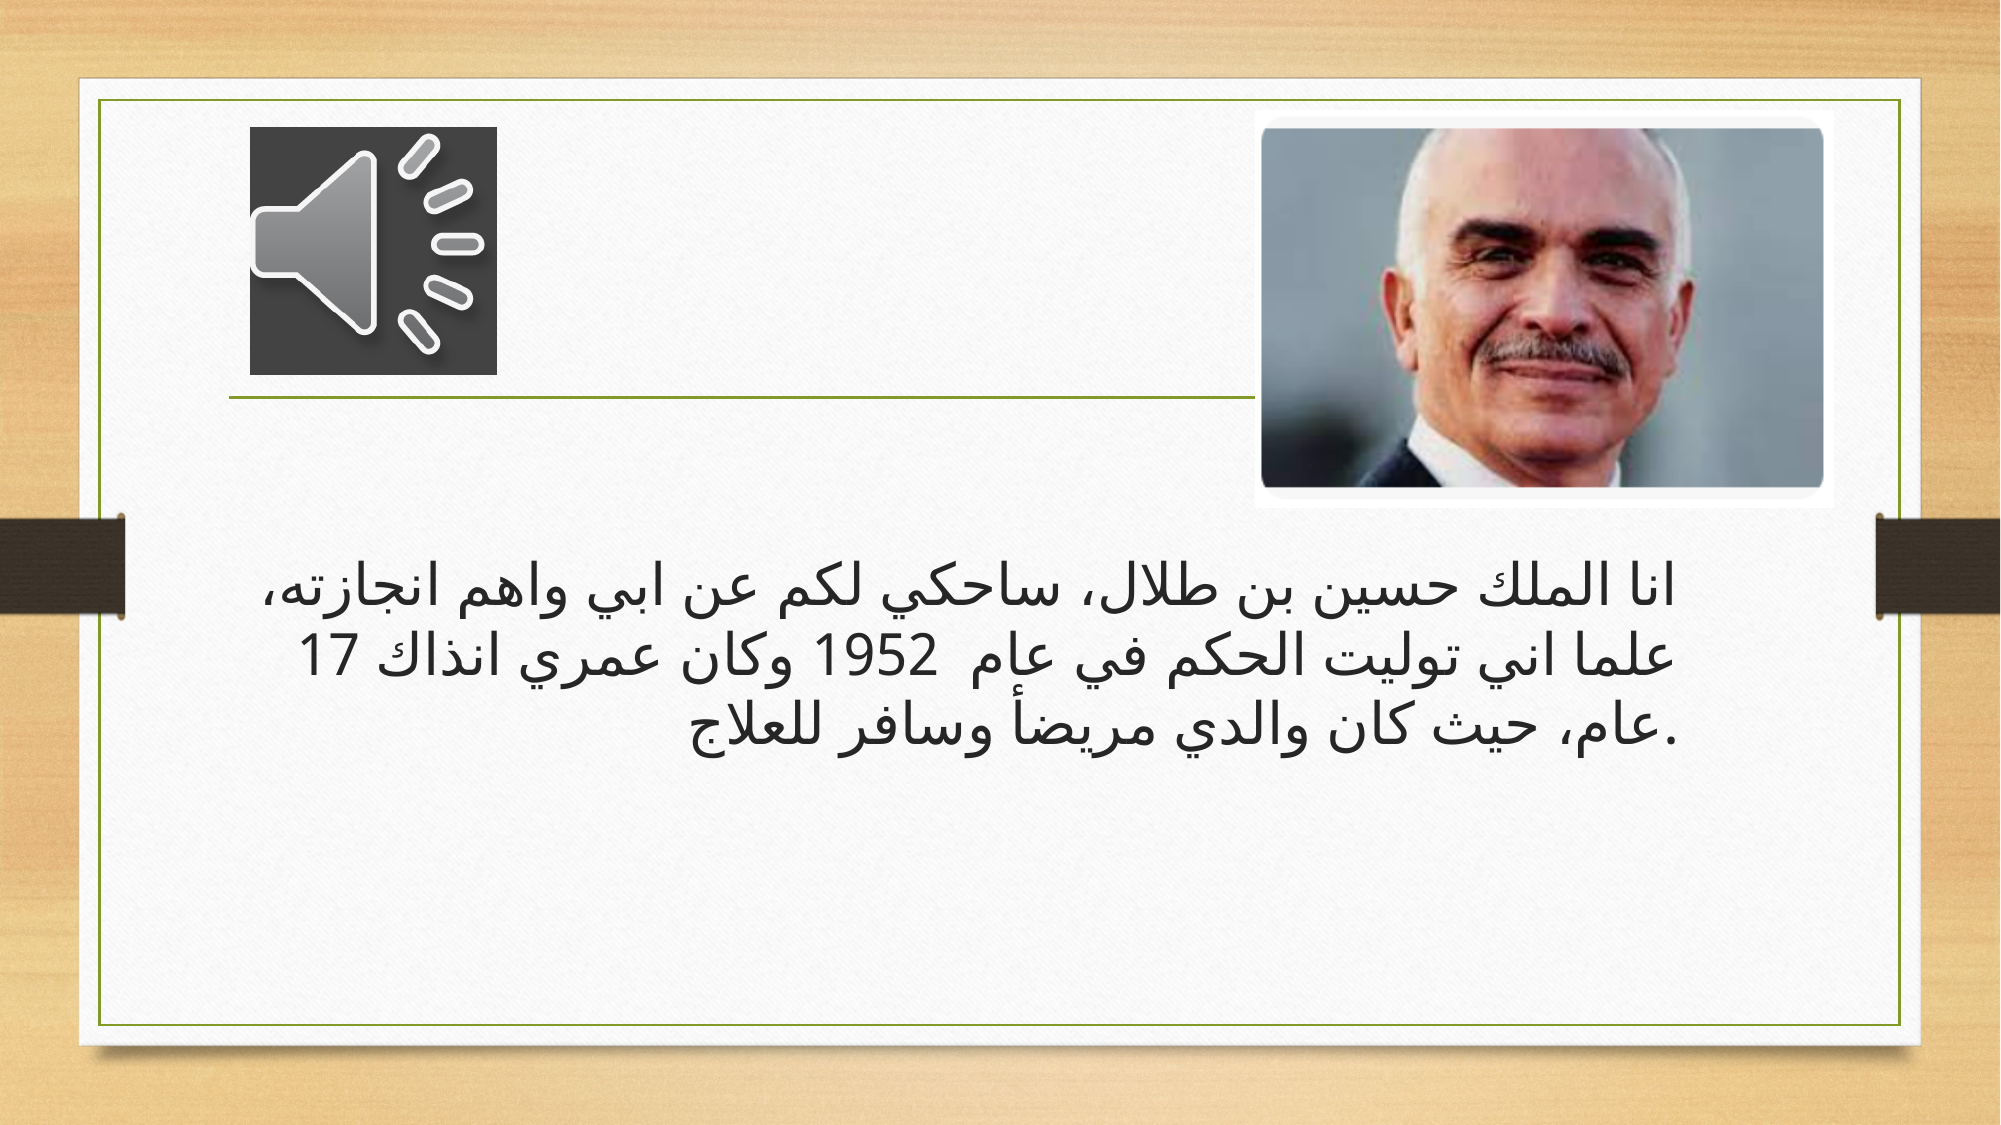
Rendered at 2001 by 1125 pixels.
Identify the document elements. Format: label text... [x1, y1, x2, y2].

list انا الملك حسين بن طلال، ساحكي لكم عن ابي واهم انجازته، علما اني توليت الحكم في عام 1952 وكان عمري انذاك 17 عام، حيث كان والدي مريضأ وسافر للعلاج. [189, 539, 1694, 988]
picture [0, 0, 2001, 1125]
